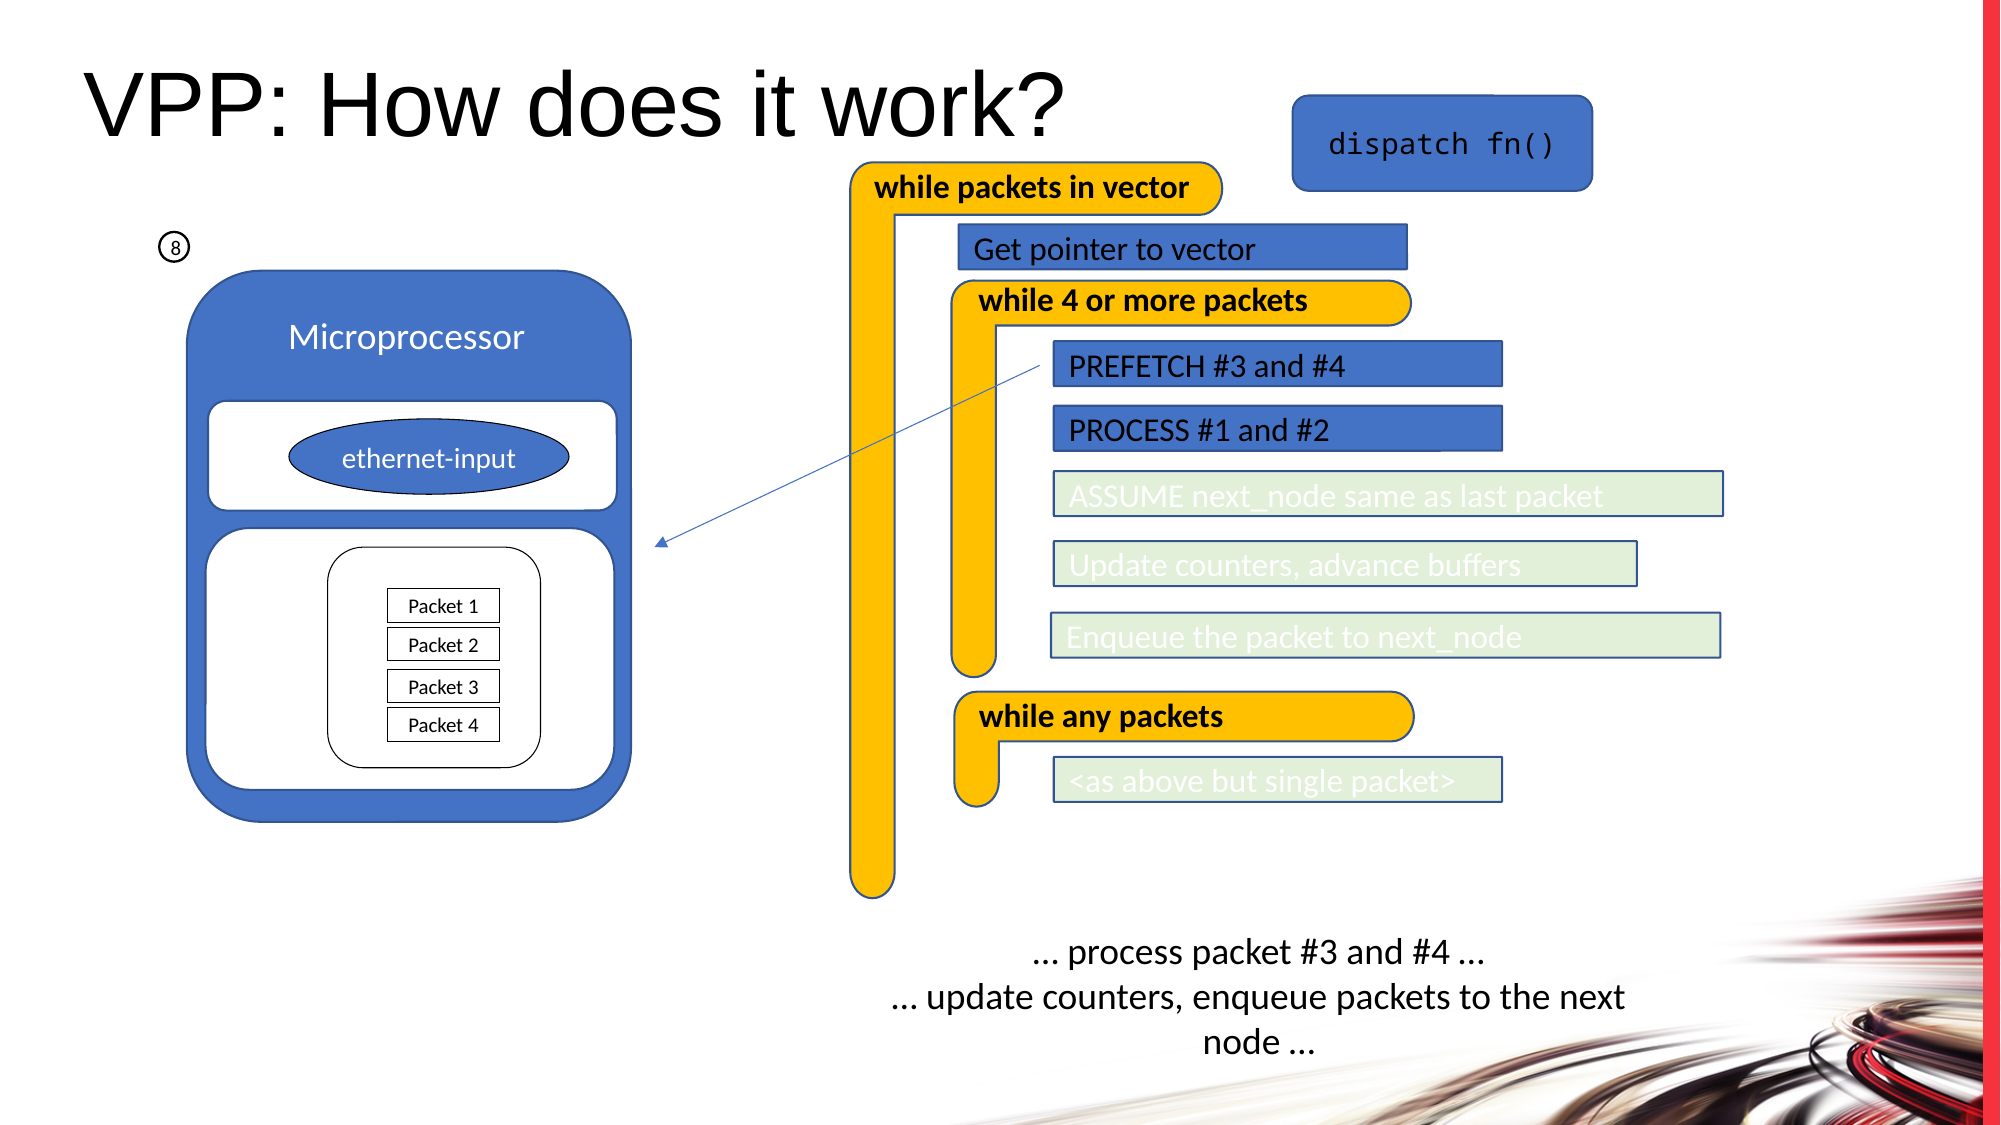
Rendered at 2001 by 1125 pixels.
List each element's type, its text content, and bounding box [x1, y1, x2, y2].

text_box Packet 2 [386, 627, 500, 662]
text_box PROCESS #1 and #2 [1052, 404, 1504, 452]
text_box [849, 548, 896, 900]
text_box [849, 188, 1224, 365]
text_box [185, 269, 633, 823]
text_box Packet 3 [386, 668, 500, 703]
text_box ethernet-input [287, 417, 571, 496]
text_box [326, 546, 542, 769]
text_box dispatch fn() [1297, 188, 1587, 192]
text_box Enqueue the packet to next_node [1049, 611, 1722, 659]
text_box while any packets [964, 687, 1239, 742]
text_box ASSUME next_node same as last packet [1052, 470, 1725, 518]
text_box Microprocessor [239, 304, 575, 365]
picture [0, 0, 1983, 1125]
text_box Packet 4 [386, 707, 500, 742]
text_box Packet 1 [386, 588, 500, 623]
text_box [953, 690, 1415, 808]
text_box PREFETCH #3 and #4 [1052, 340, 1504, 388]
text_box [206, 399, 618, 512]
text_box while 4 or more packets [963, 270, 1324, 326]
text_box <as above but single packet> [1052, 755, 1504, 803]
text_box [950, 279, 1413, 365]
text_box Update counters, advance buffers [1052, 540, 1638, 588]
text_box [654, 365, 1040, 548]
text_box [204, 526, 616, 791]
text_box while packets in vector [859, 188, 1206, 213]
title VPP: How does it work? [68, 27, 1849, 188]
text_box … process packet #3 and #4 … … update counters, enqueue packets to the next node … [857, 919, 1661, 1070]
text_box [950, 548, 997, 679]
text_box 8 [156, 229, 192, 264]
text_box Get pointer to vector [957, 223, 1409, 271]
